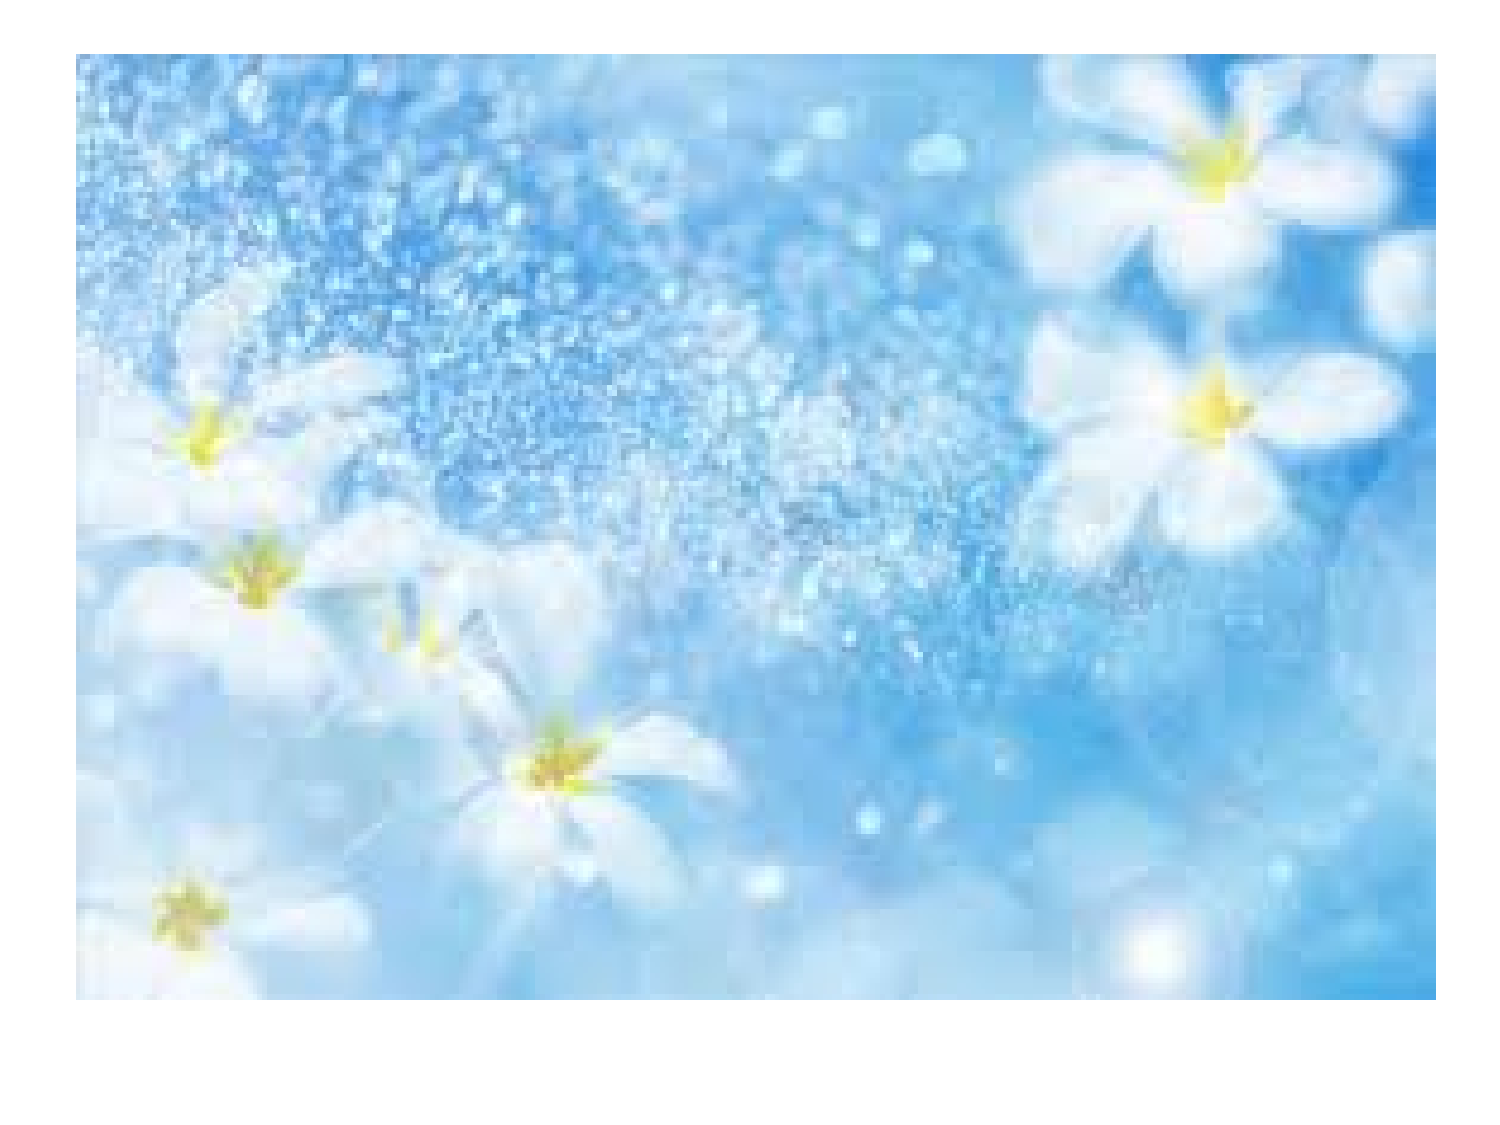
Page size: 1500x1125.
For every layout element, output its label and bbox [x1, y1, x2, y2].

picture [76, 54, 1436, 1000]
